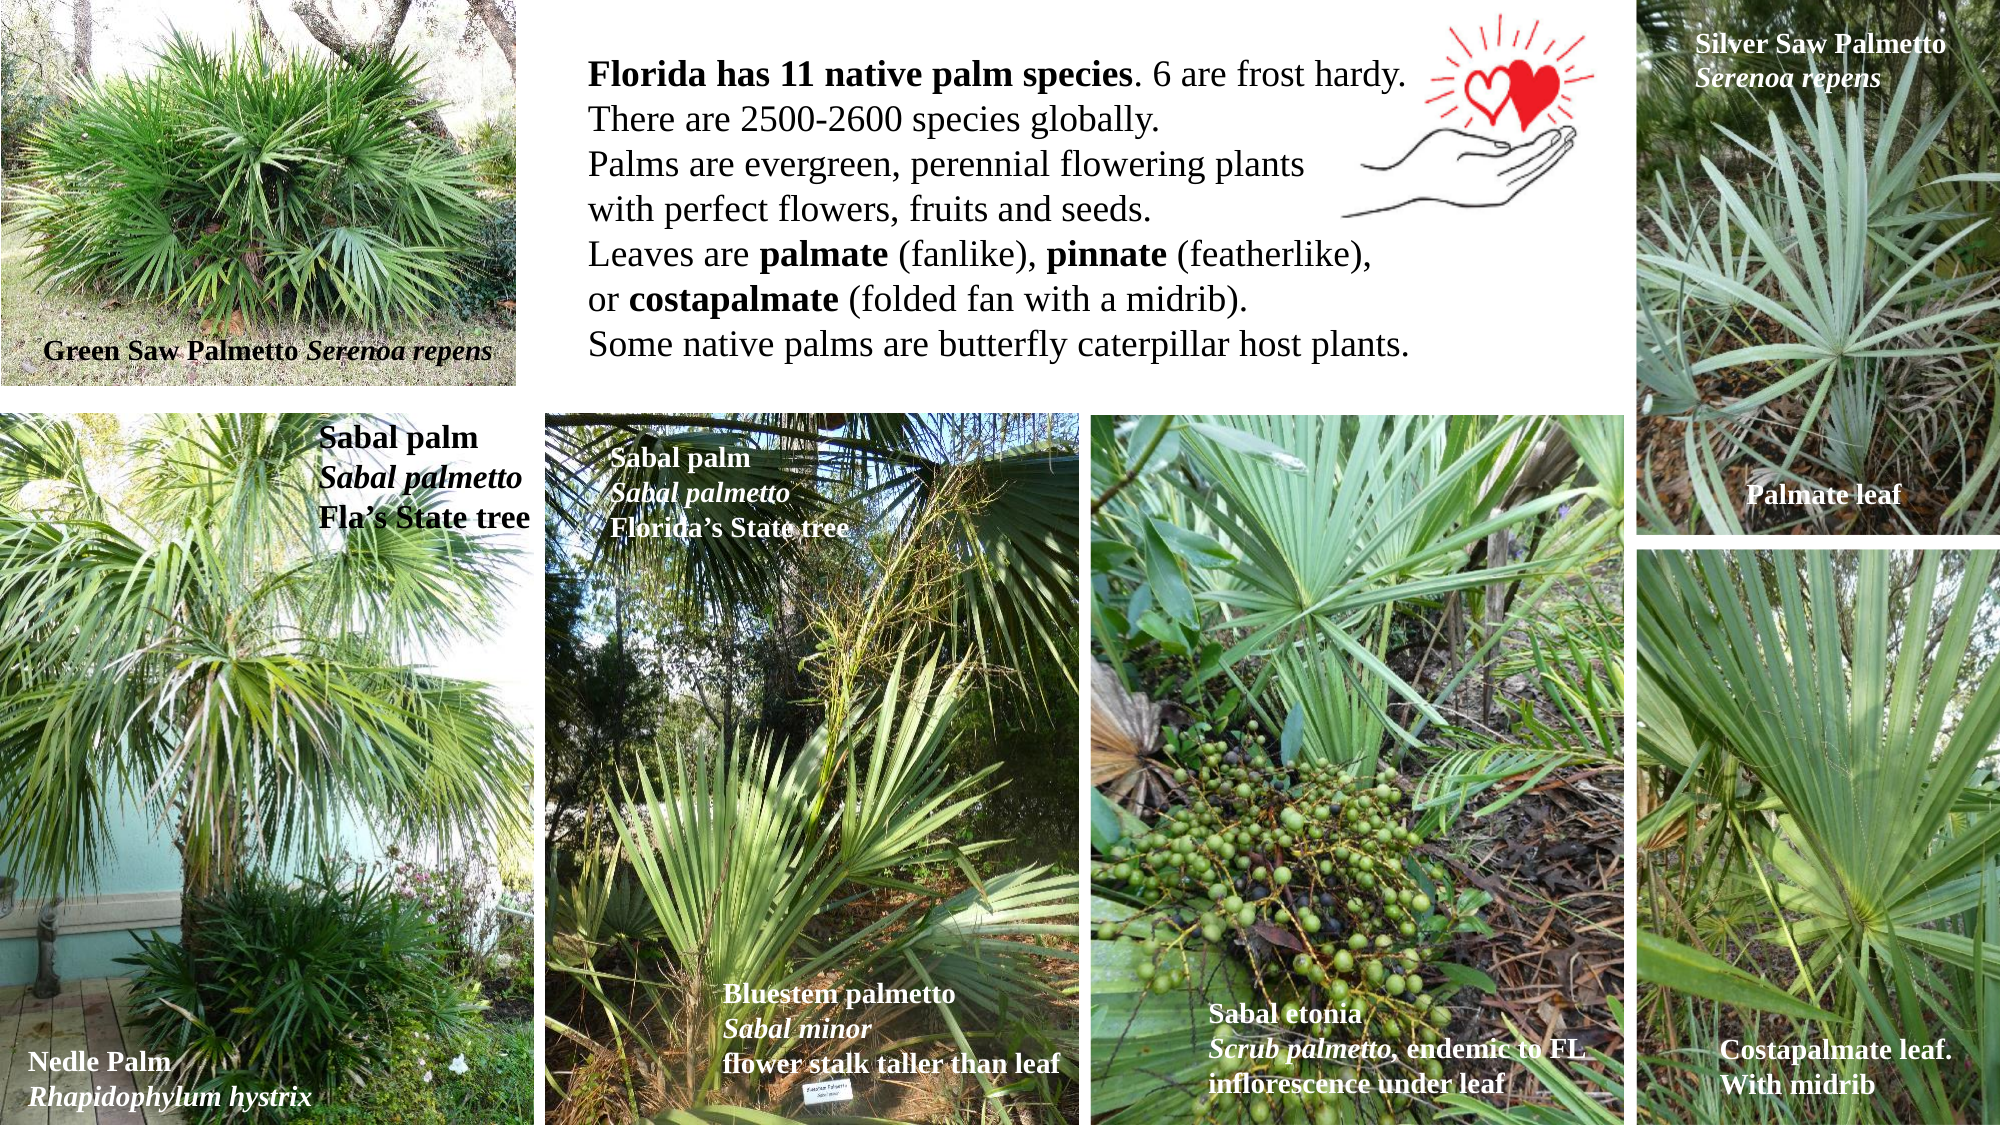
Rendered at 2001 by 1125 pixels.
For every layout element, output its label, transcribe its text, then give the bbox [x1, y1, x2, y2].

picture [0, 413, 534, 1125]
text_box Sabal etonia Scrub palmetto, endemic to FL inflorescence under leaf [1193, 1037, 1602, 1107]
picture [1, 0, 516, 386]
text_box Costapalmate leaf. With midrib [1704, 1025, 1968, 1108]
text_box Sabal palm Sabal palmetto Fla’s State tree [303, 407, 546, 543]
picture [545, 0, 2000, 1125]
text_box Palmate leaf [1731, 468, 1917, 519]
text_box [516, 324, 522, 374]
text_box Silver Saw Palmetto Serenoa repens [1680, 16, 1962, 82]
text_box Florida has 11 native palm species. 6 are frost hardy. There are 2500-2600 species globally. Palms are evergreen, perennial flowering plants with perfect flowers, fruits and seeds. Leaves are palmate (fanlike), pinnate (featherlike), or costapalmate (folded fan with a midrib). Some native palms are butterfly caterpillar host plants. [573, 41, 1528, 417]
